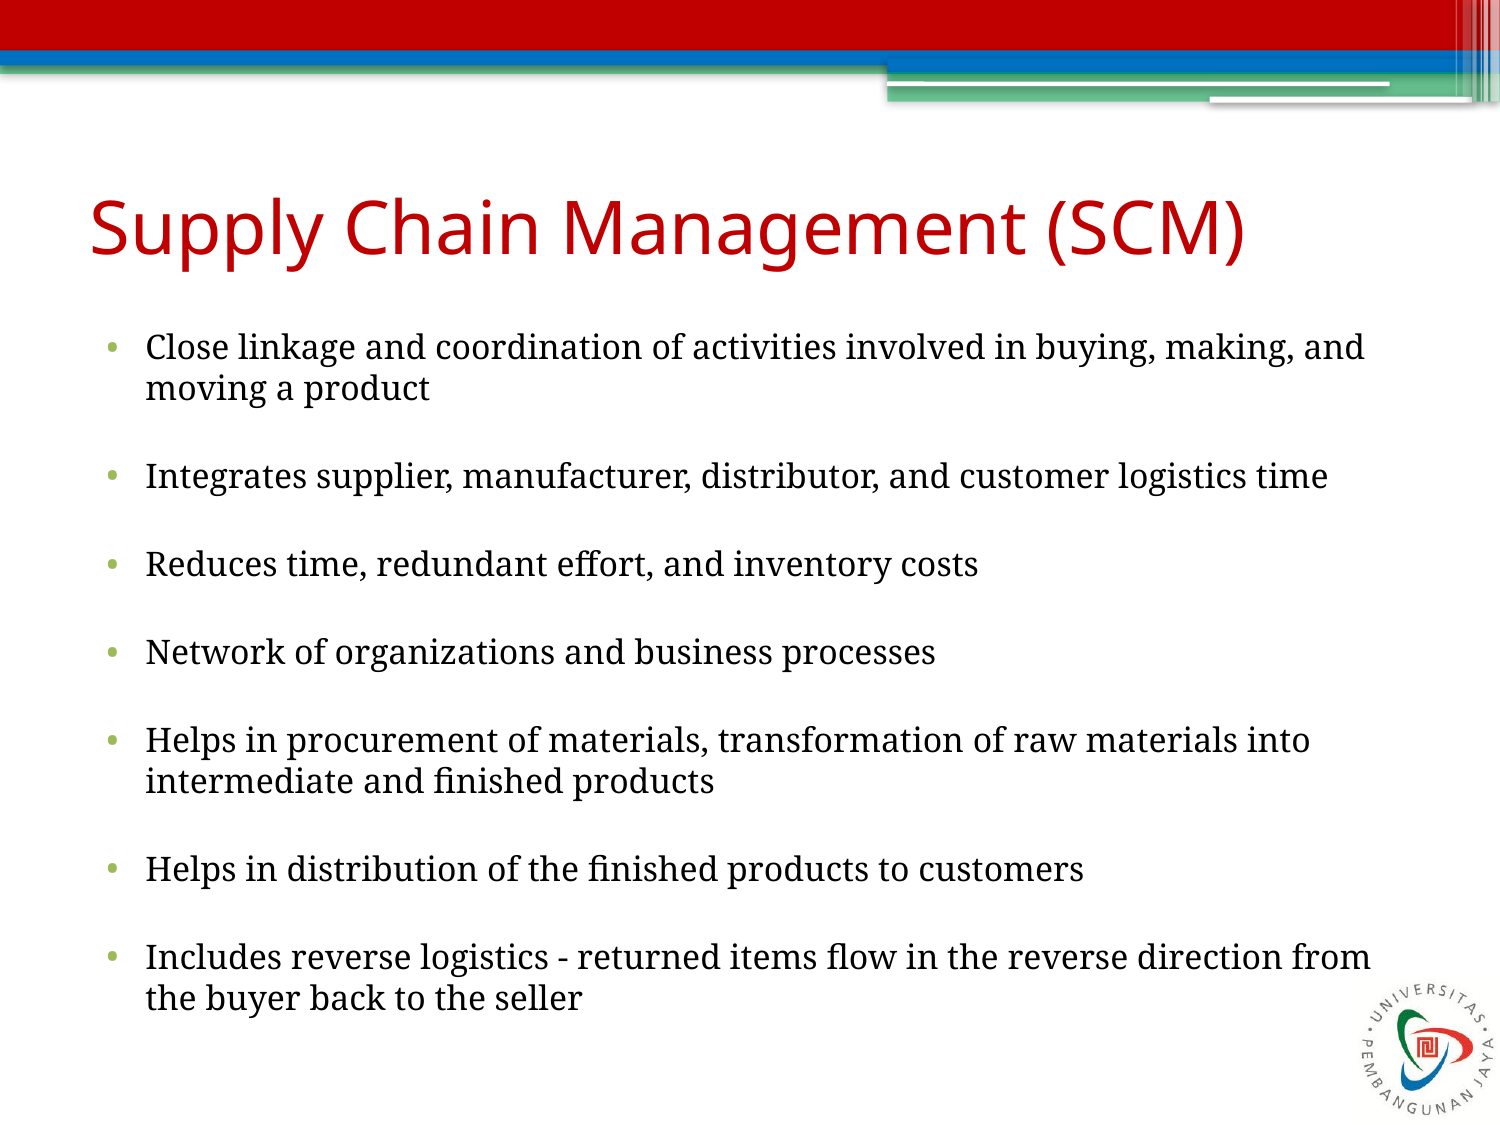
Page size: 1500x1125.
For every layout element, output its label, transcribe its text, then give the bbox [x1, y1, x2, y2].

picture [1352, 975, 1500, 1125]
list Close linkage and coordination of activities involved in buying, making, and moving a product Integrates supplier, manufacturer, distributor, and customer logistics time Reduces time, redundant effort, and inventory costs Network of organizations and business processes Helps in procurement of materials, transformation of raw materials into intermediate and finished products Helps in distribution of the finished products to customers Includes reverse logistics - returned items flow in the reverse direction from the buyer back to the seller [75, 318, 1425, 1029]
title Supply Chain Management (SCM) [75, 137, 1425, 313]
